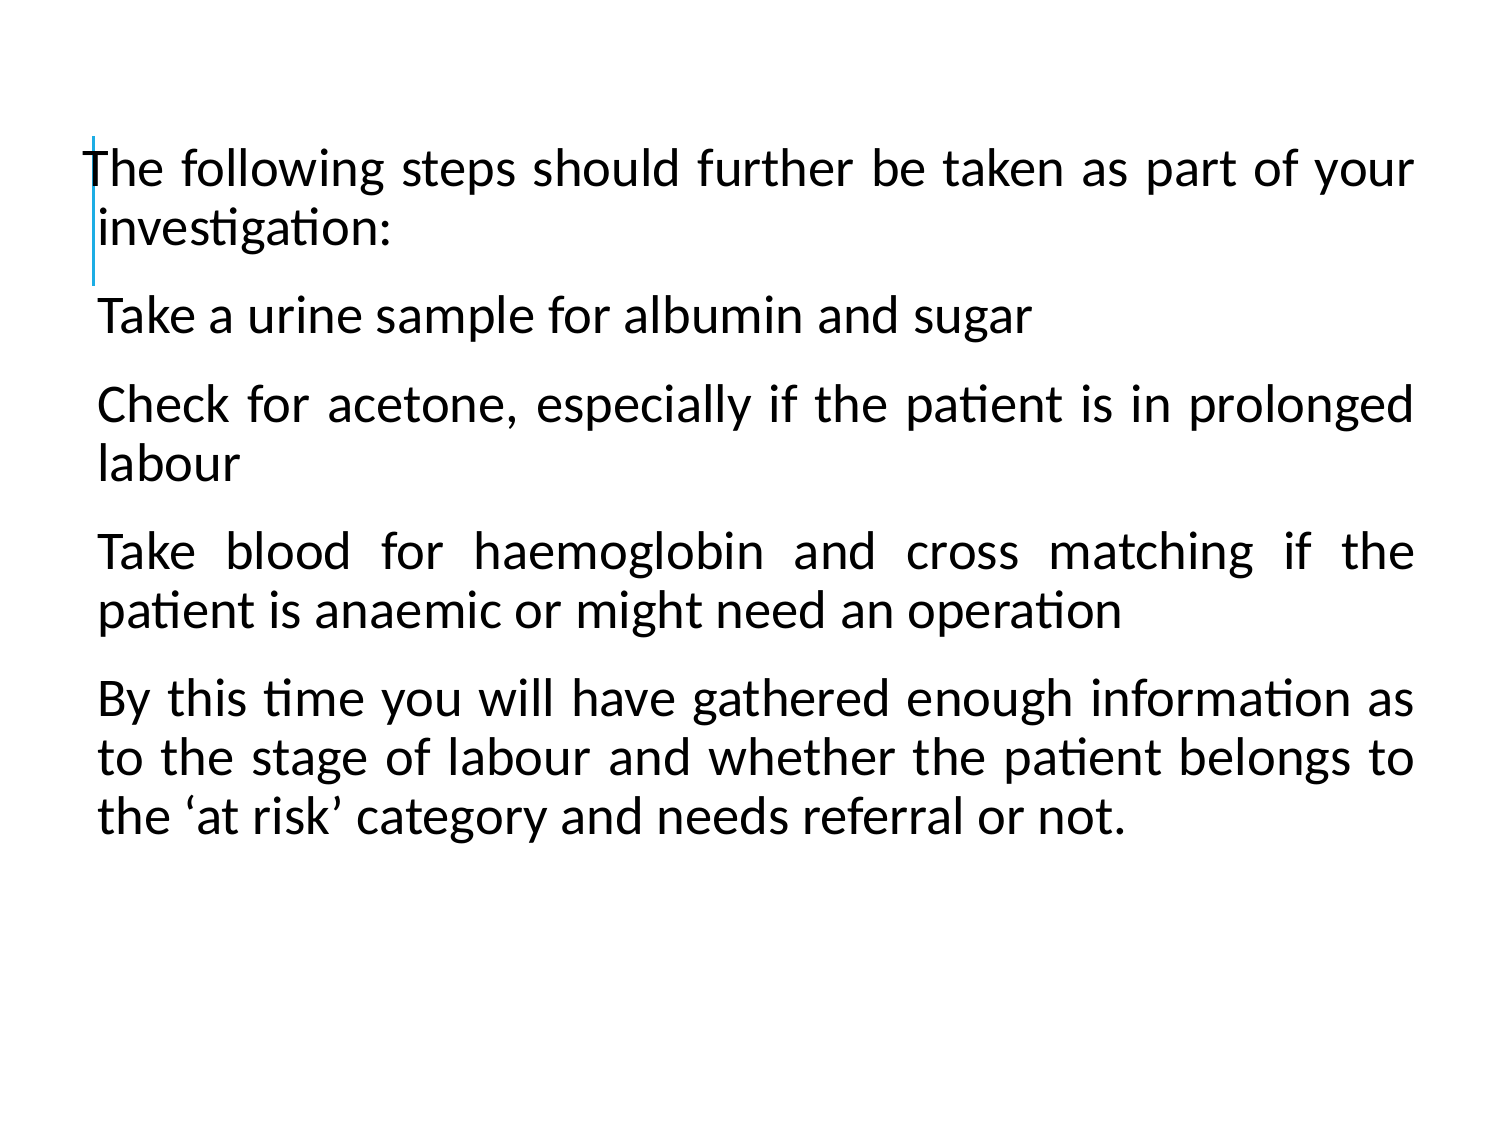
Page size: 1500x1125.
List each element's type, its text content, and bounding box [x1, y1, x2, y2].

list The following steps should further be taken as part of your investigation: Take a urine sample for albumin and sugar Check for acetone, especially if the patient is in prolonged labour Take blood for haemoglobin and cross matching if the patient is anaemic or might need an operation By this time you will have gathered enough information as to the stage of labour and whether the patient belongs to the ‘at risk’ category and needs referral or not. [75, 132, 1425, 926]
